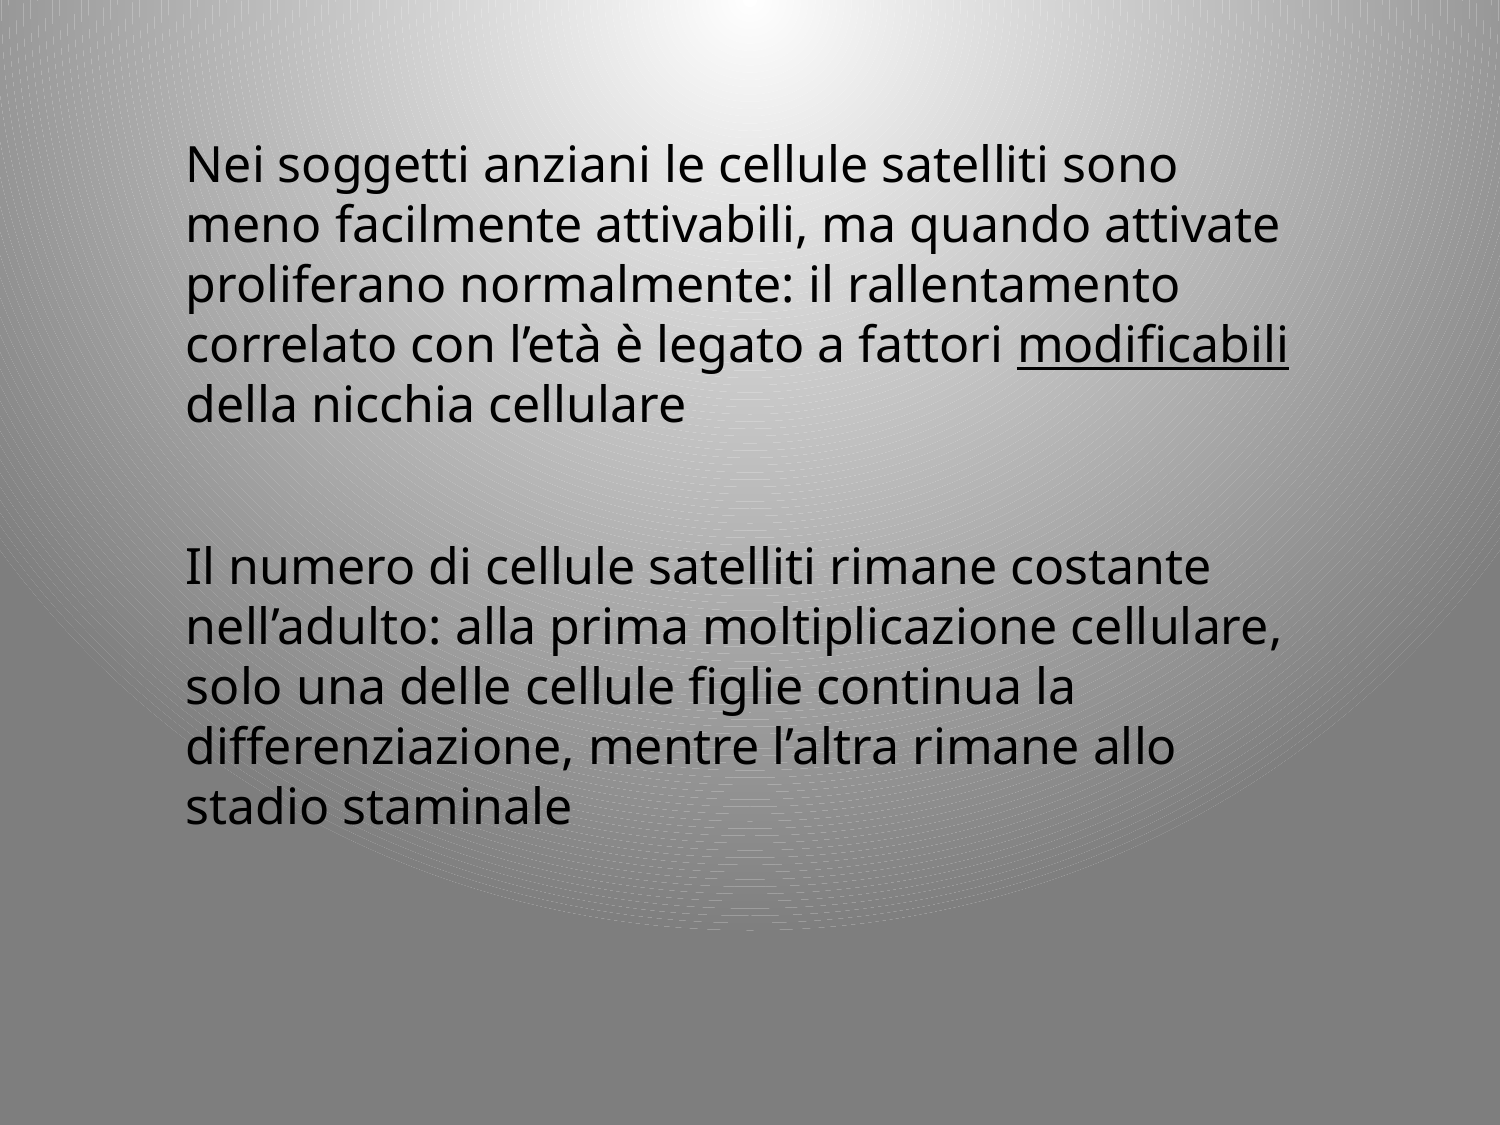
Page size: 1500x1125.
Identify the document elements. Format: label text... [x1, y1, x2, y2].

text_box Nei soggetti anziani le cellule satelliti sono meno facilmente attivabili, ma quando attivate proliferano normalmente: il rallentamento correlato con l’età è legato a fattori modificabili della nicchia cellulare [171, 125, 1306, 441]
text_box Il numero di cellule satelliti rimane costante nell’adulto: alla prima moltiplicazione cellulare, solo una delle cellule figlie continua la differenziazione, mentre l’altra rimane allo stadio staminale [171, 527, 1306, 842]
